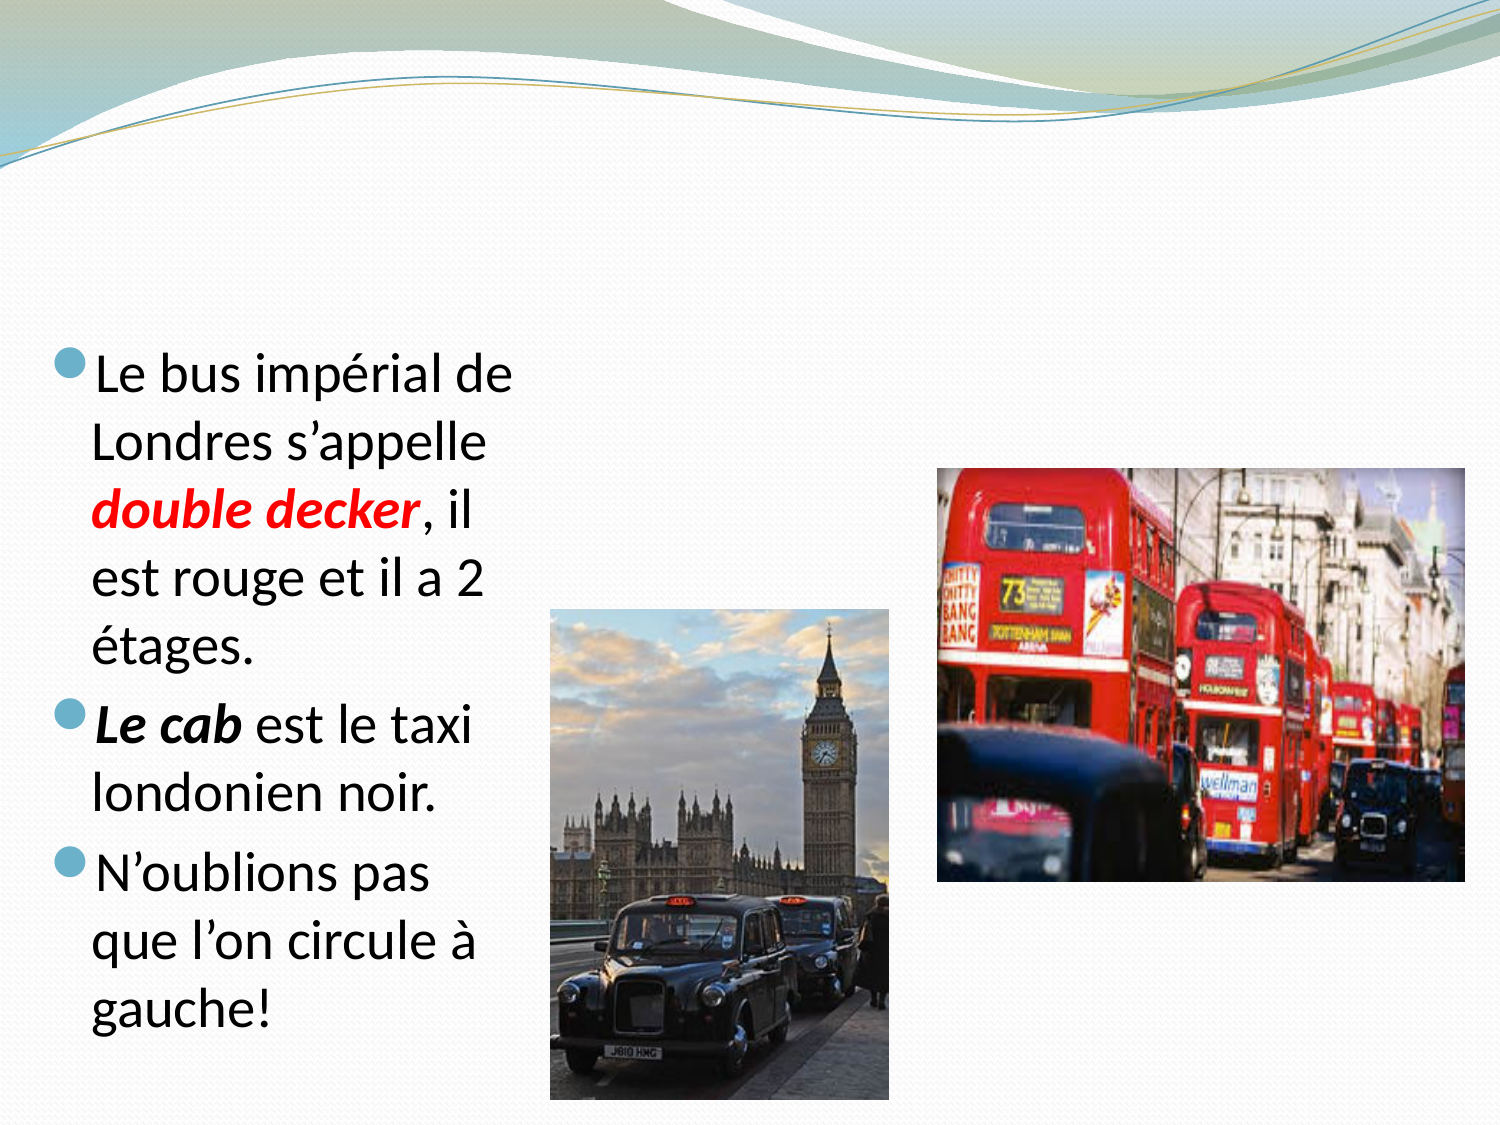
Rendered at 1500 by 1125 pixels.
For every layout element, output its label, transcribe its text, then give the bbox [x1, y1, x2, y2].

picture [550, 609, 889, 1100]
list Le bus impérial de Londres s’appelle double decker, il est rouge et il a 2 étages. Le cab est le taxi londonien noir. N’oublions pas que l’on circule à gauche! [35, 328, 539, 1102]
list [937, 468, 1466, 883]
